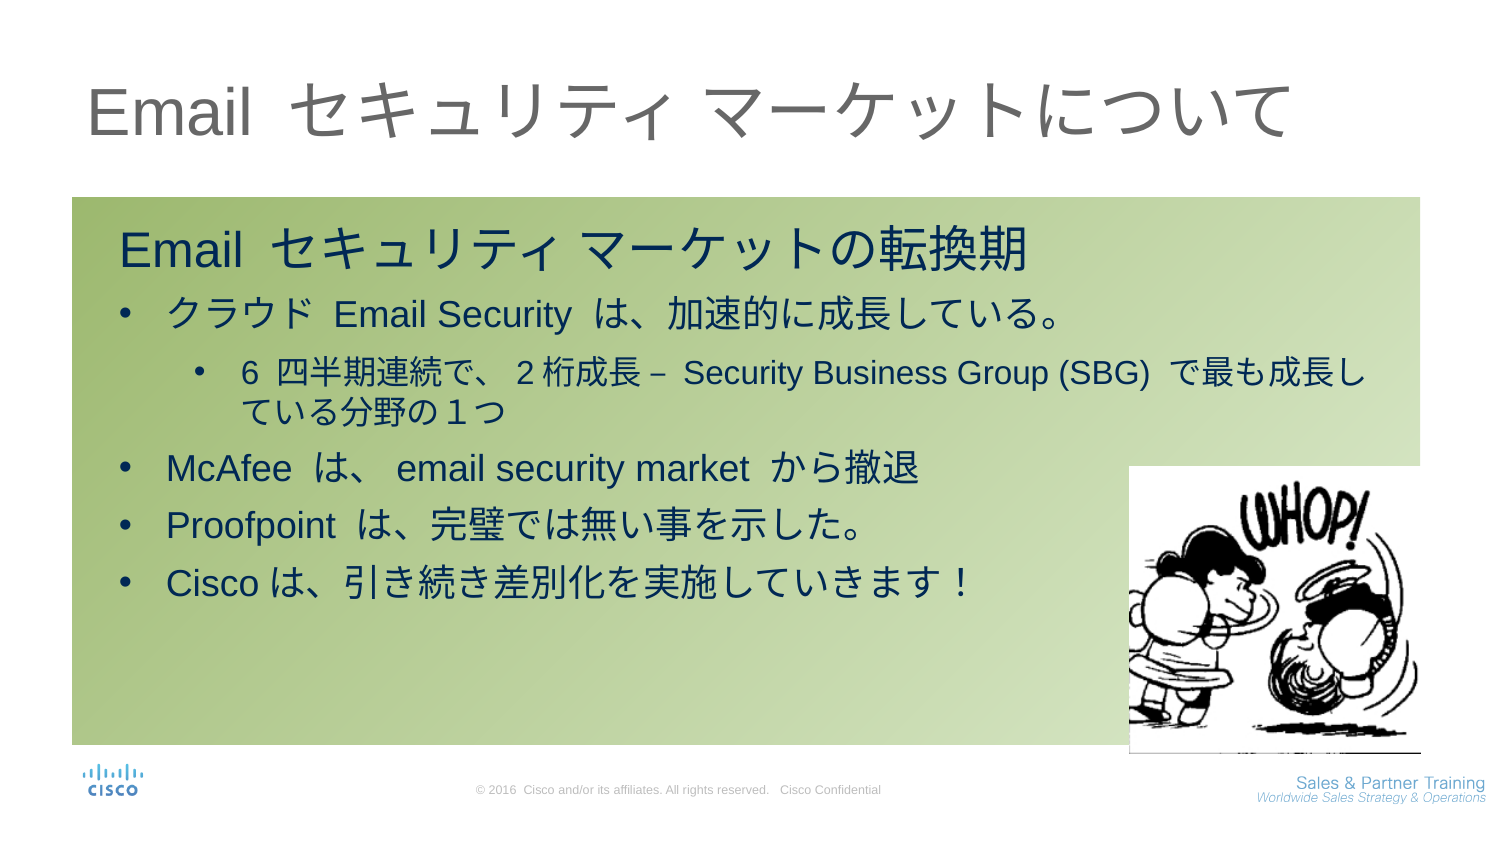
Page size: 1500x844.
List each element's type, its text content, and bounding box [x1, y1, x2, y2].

text_box [70, 196, 1422, 747]
picture [1250, 770, 1492, 813]
title Email セキュリティ マーケットについて [71, 55, 1441, 176]
picture [1129, 466, 1421, 754]
picture [77, 758, 149, 803]
text_box Email セキュリティ マーケットの転換期 クラウド Email Security は、加速的に成長している。 6 四半期連続で、2桁成長 – Security Business Group (SBG) で最も成長している分野の１つ McAfee は、email security market から撤退 Proofpoint は、完璧では無い事を示した。 Ciscoは、引き続き差別化を実施していきます！ [108, 212, 1388, 745]
